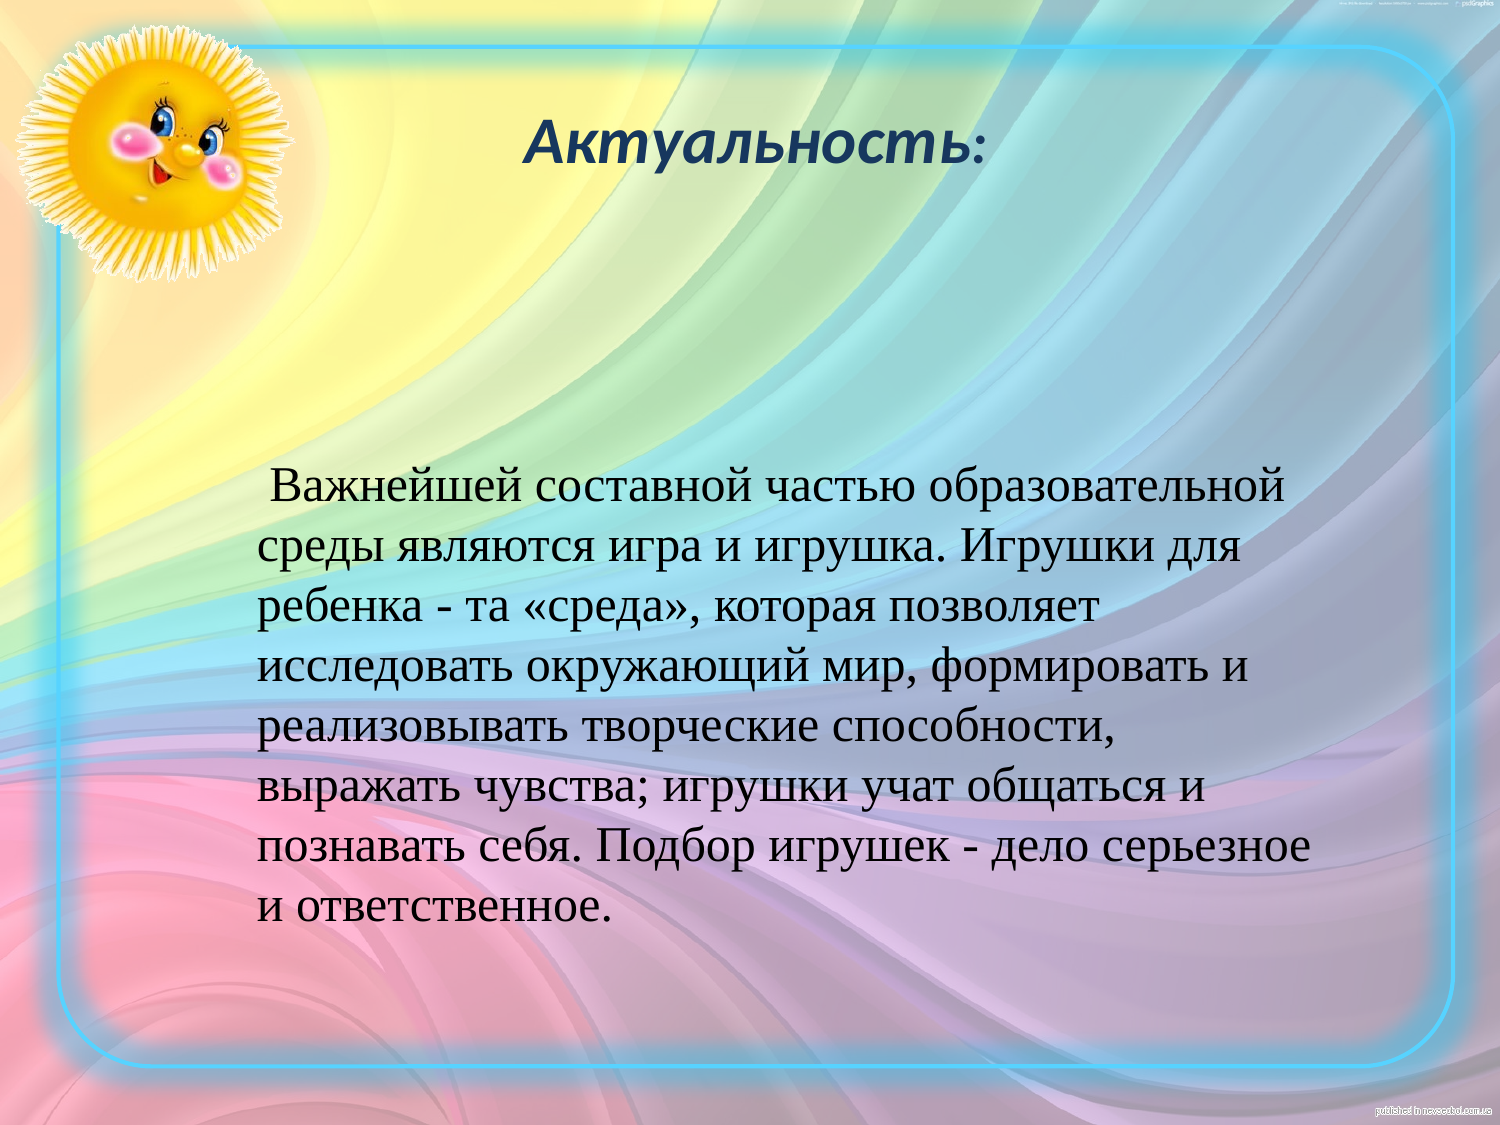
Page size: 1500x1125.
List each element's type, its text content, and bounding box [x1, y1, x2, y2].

text_box Важнейшей составной частью образовательной среды являются игра и игрушка. Игрушки для ребенка - та «среда», которая позволяет исследовать окружающий мир, формировать и реализовывать творческие способности, выражать чувства; игрушки учат общаться и познавать себя. Подбор игрушек - дело серьезное и ответственное. [242, 444, 1329, 940]
text_box Актуальность: [383, 89, 1128, 185]
picture [11, 11, 340, 340]
